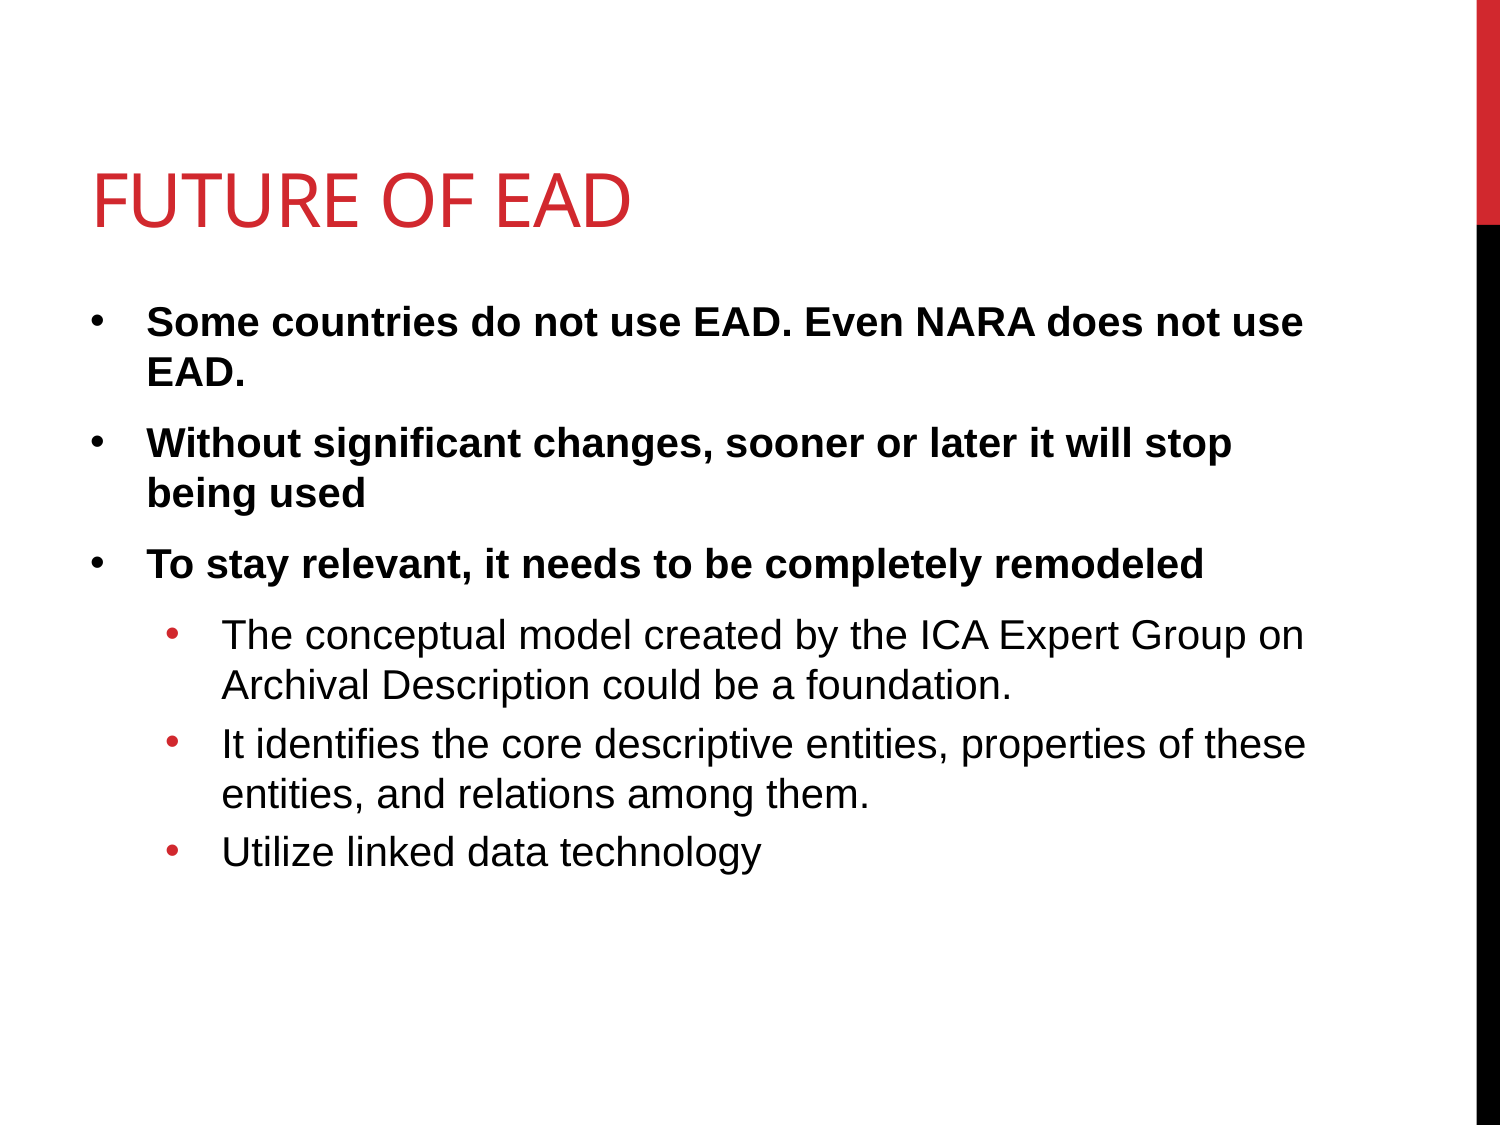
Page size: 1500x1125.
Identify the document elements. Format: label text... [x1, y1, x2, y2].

list Some countries do not use EAD. Even NARA does not use EAD. Without significant changes, sooner or later it will stop being used To stay relevant, it needs to be completely remodeled The conceptual model created by the ICA Expert Group on Archival Description could be a foundation. It identifies the core descriptive entities, properties of these entities, and relations among them. Utilize linked data technology [75, 287, 1325, 1005]
title Future of EAD [75, 25, 1025, 250]
